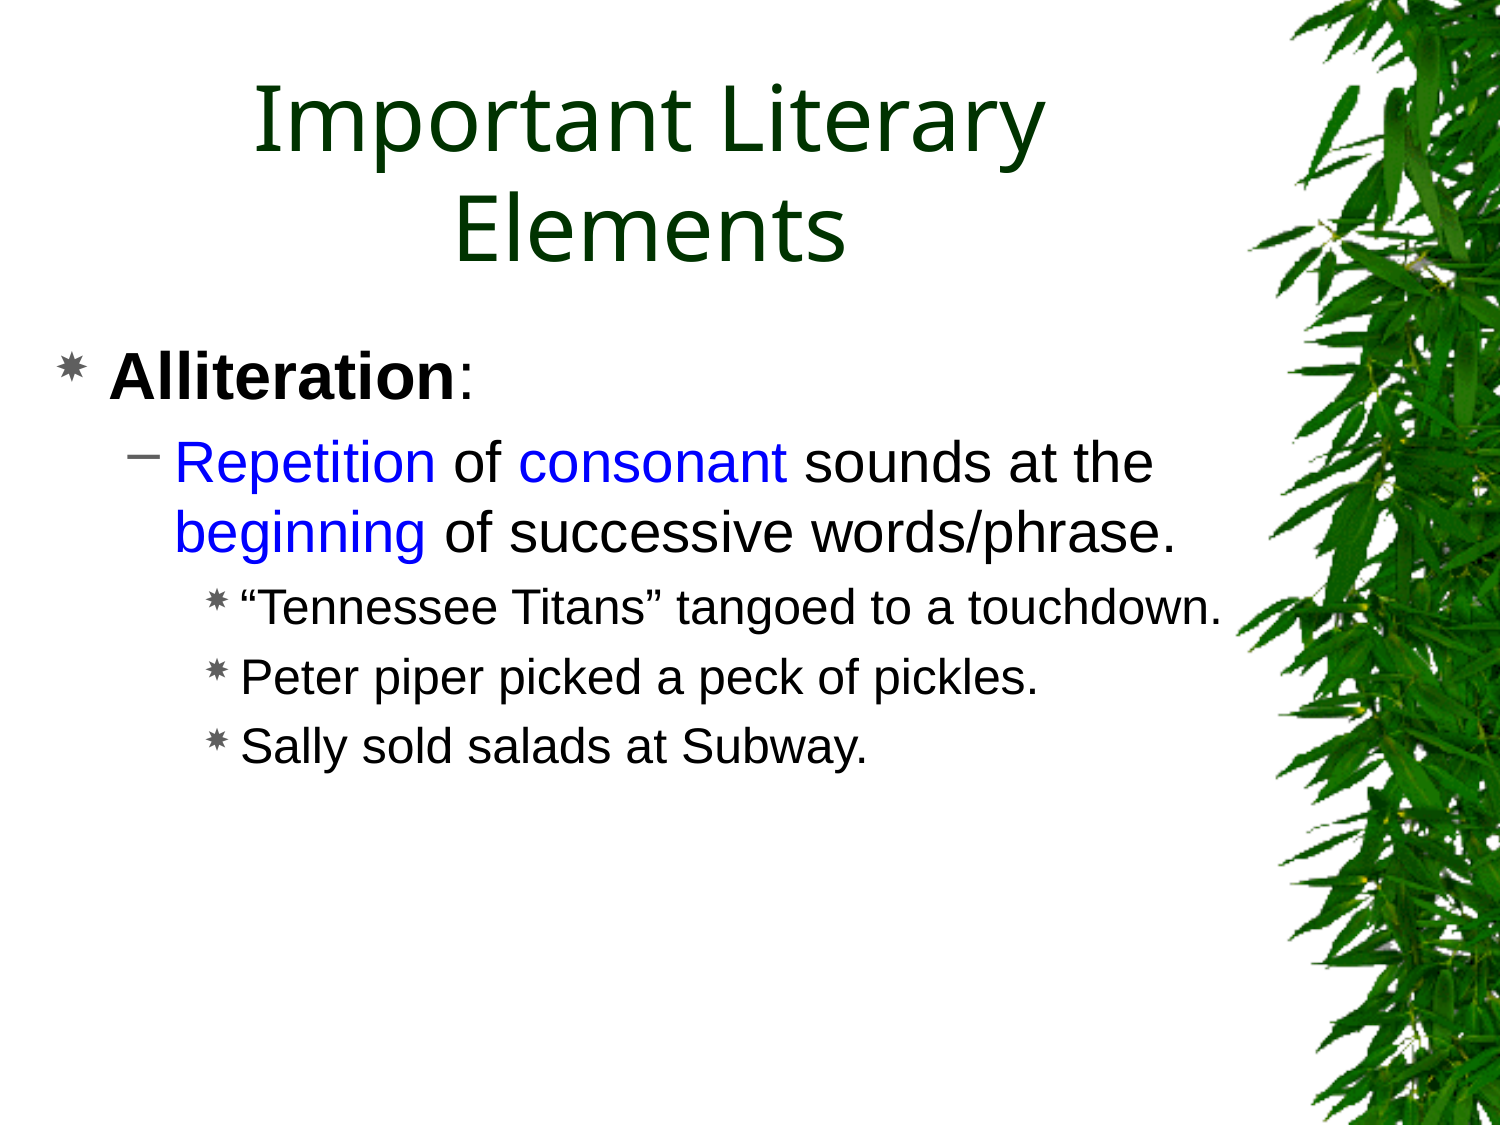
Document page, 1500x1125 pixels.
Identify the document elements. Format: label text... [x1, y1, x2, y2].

title Important Literary Elements [37, 52, 1263, 288]
list Alliteration: Repetition of consonant sounds at the beginning of successive words/phrase. “Tennessee Titans” tangoed to a touchdown. Peter piper picked a peck of pickles. Sally sold salads at Subway. [37, 324, 1276, 1001]
picture [1206, 0, 1500, 1125]
